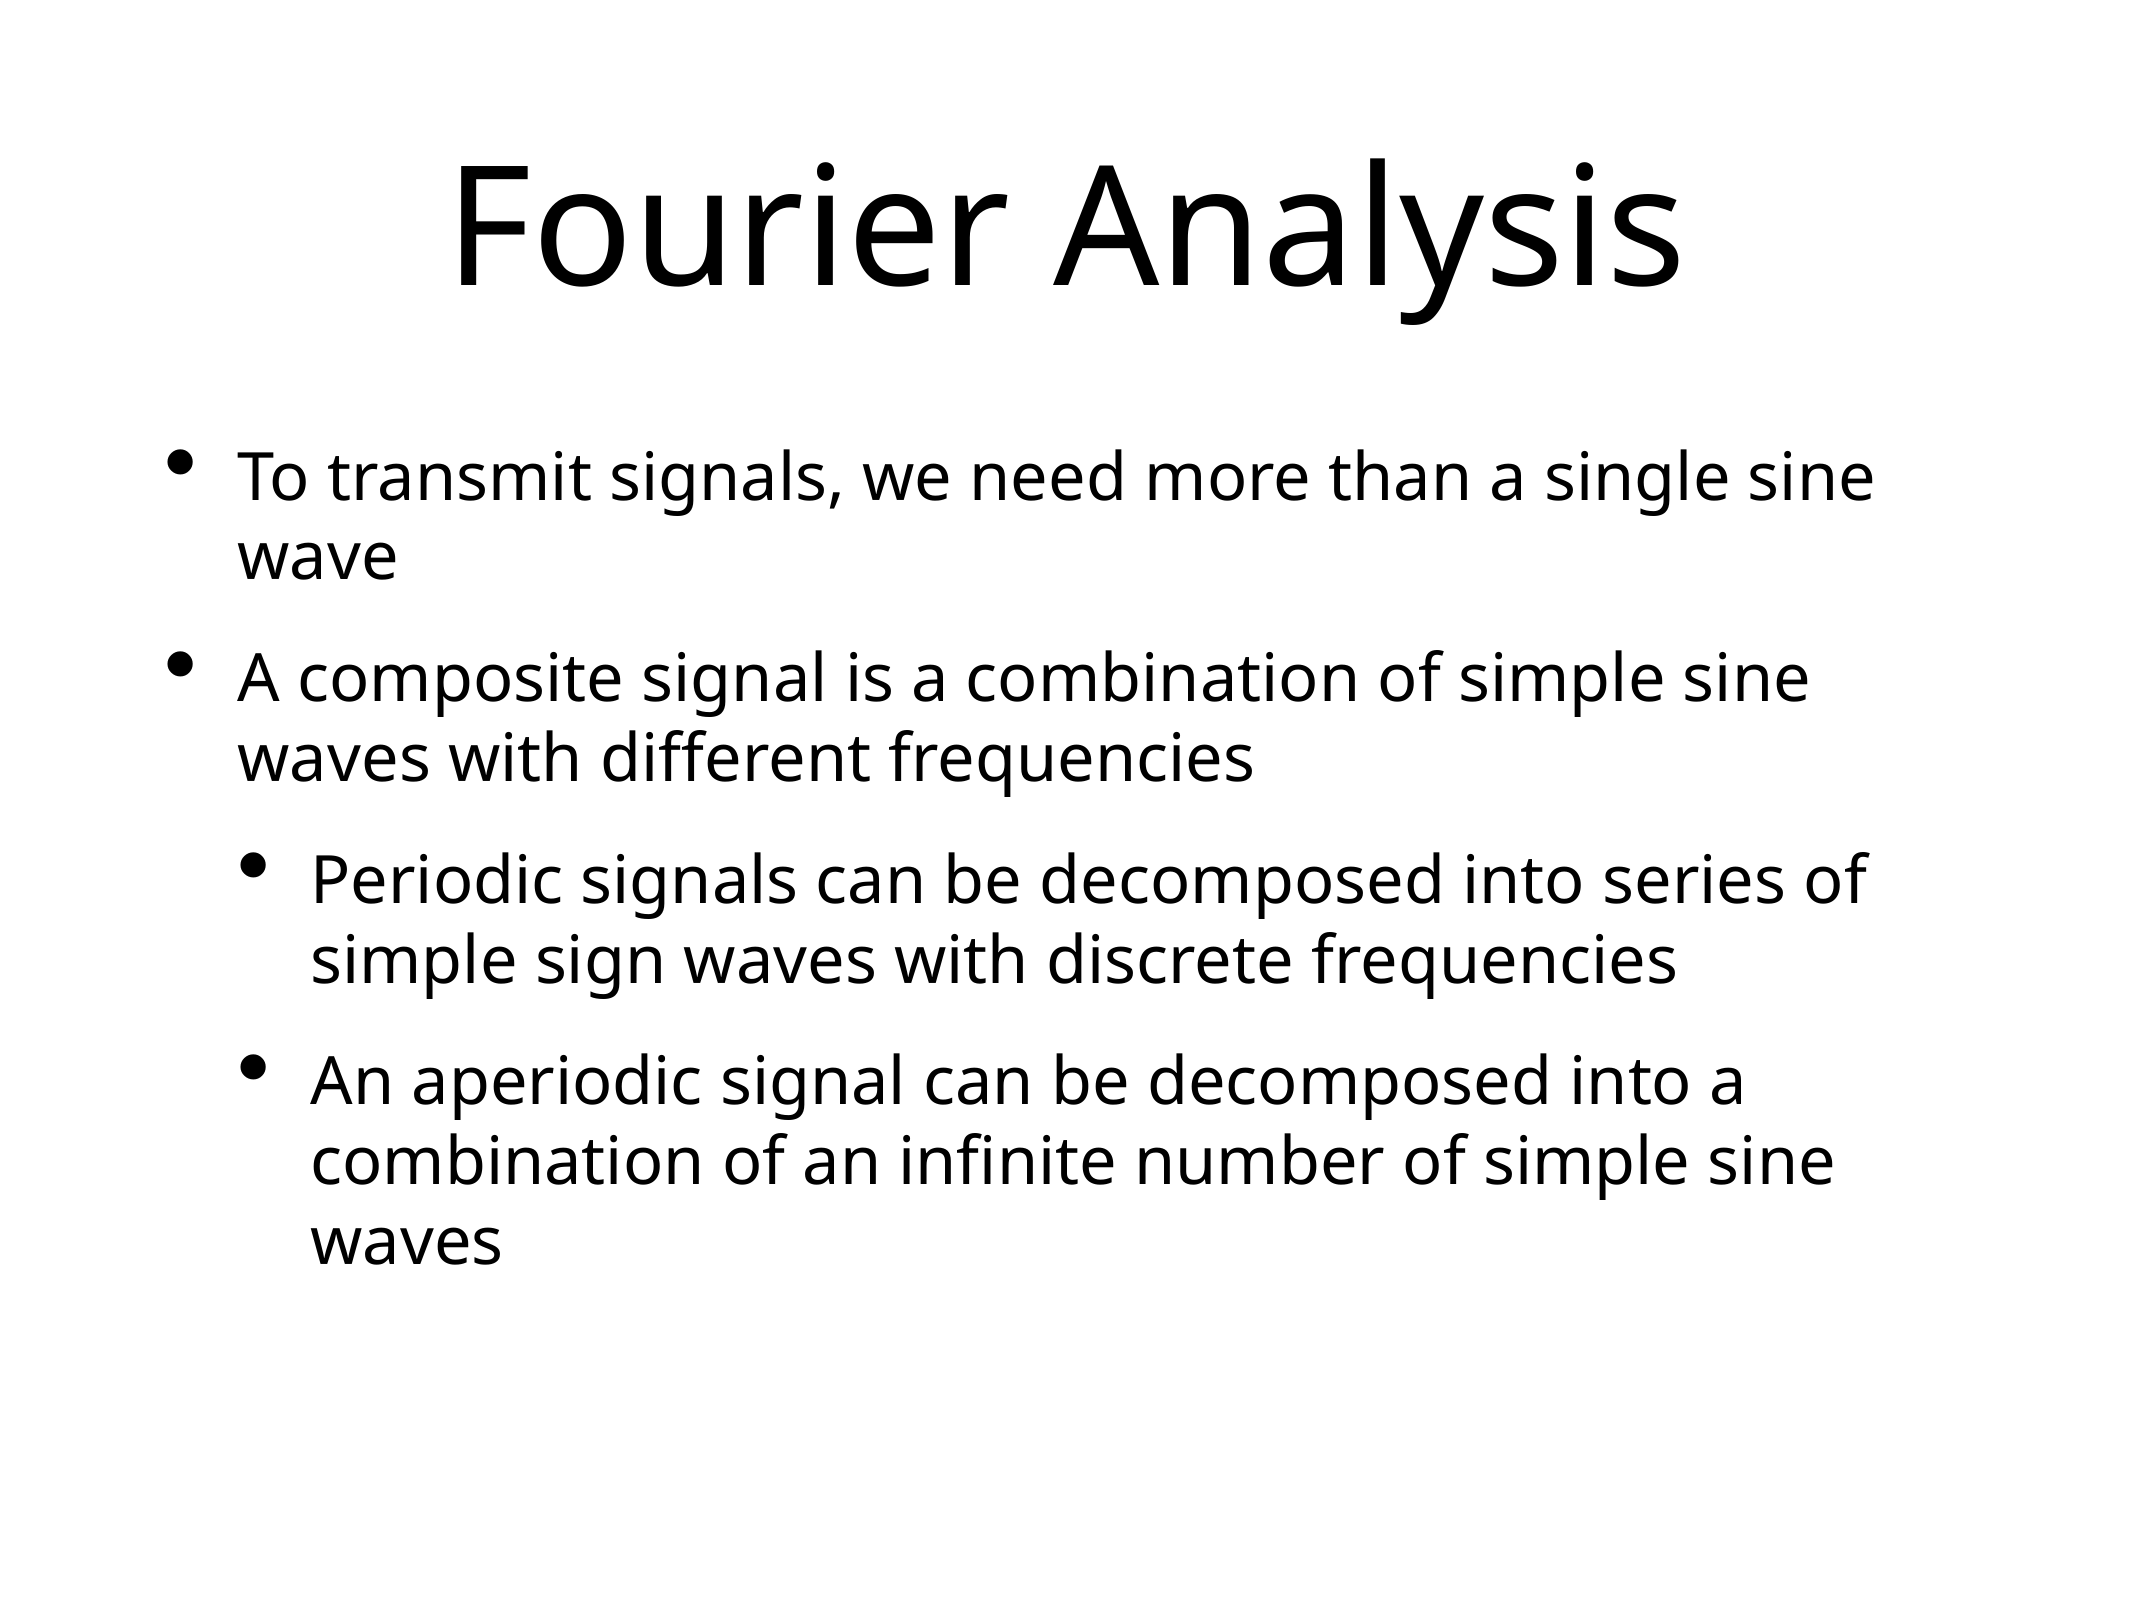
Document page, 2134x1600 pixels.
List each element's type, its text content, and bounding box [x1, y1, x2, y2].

list To transmit signals, we need more than a single sine wave A composite signal is a combination of simple sine waves with different frequencies Periodic signals can be decomposed into series of simple sign waves with discrete frequencies An aperiodic signal can be decomposed into a combination of an infinite number of simple sine waves [155, 424, 1978, 1457]
title Fourier Analysis [155, 41, 1978, 397]
